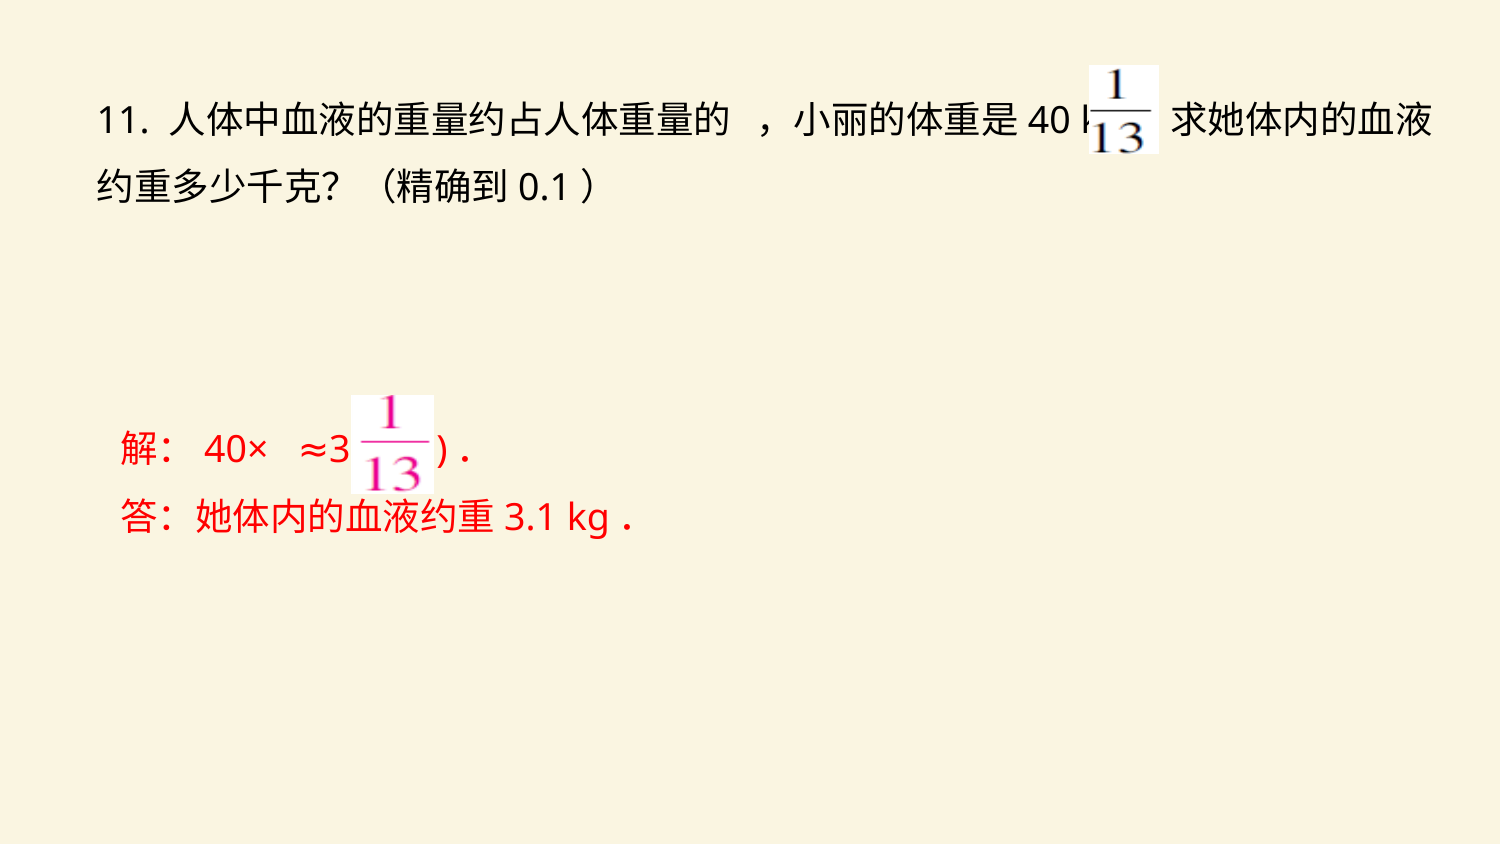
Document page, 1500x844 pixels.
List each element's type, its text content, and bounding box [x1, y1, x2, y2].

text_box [105, 395, 1442, 547]
text_box 11. 人体中血液的重量约占人体重量的 ，小丽的体重是40 kg，求她体内的血液约重多少千克？（精确到0.1） [81, 66, 1477, 284]
picture [1089, 65, 1159, 154]
